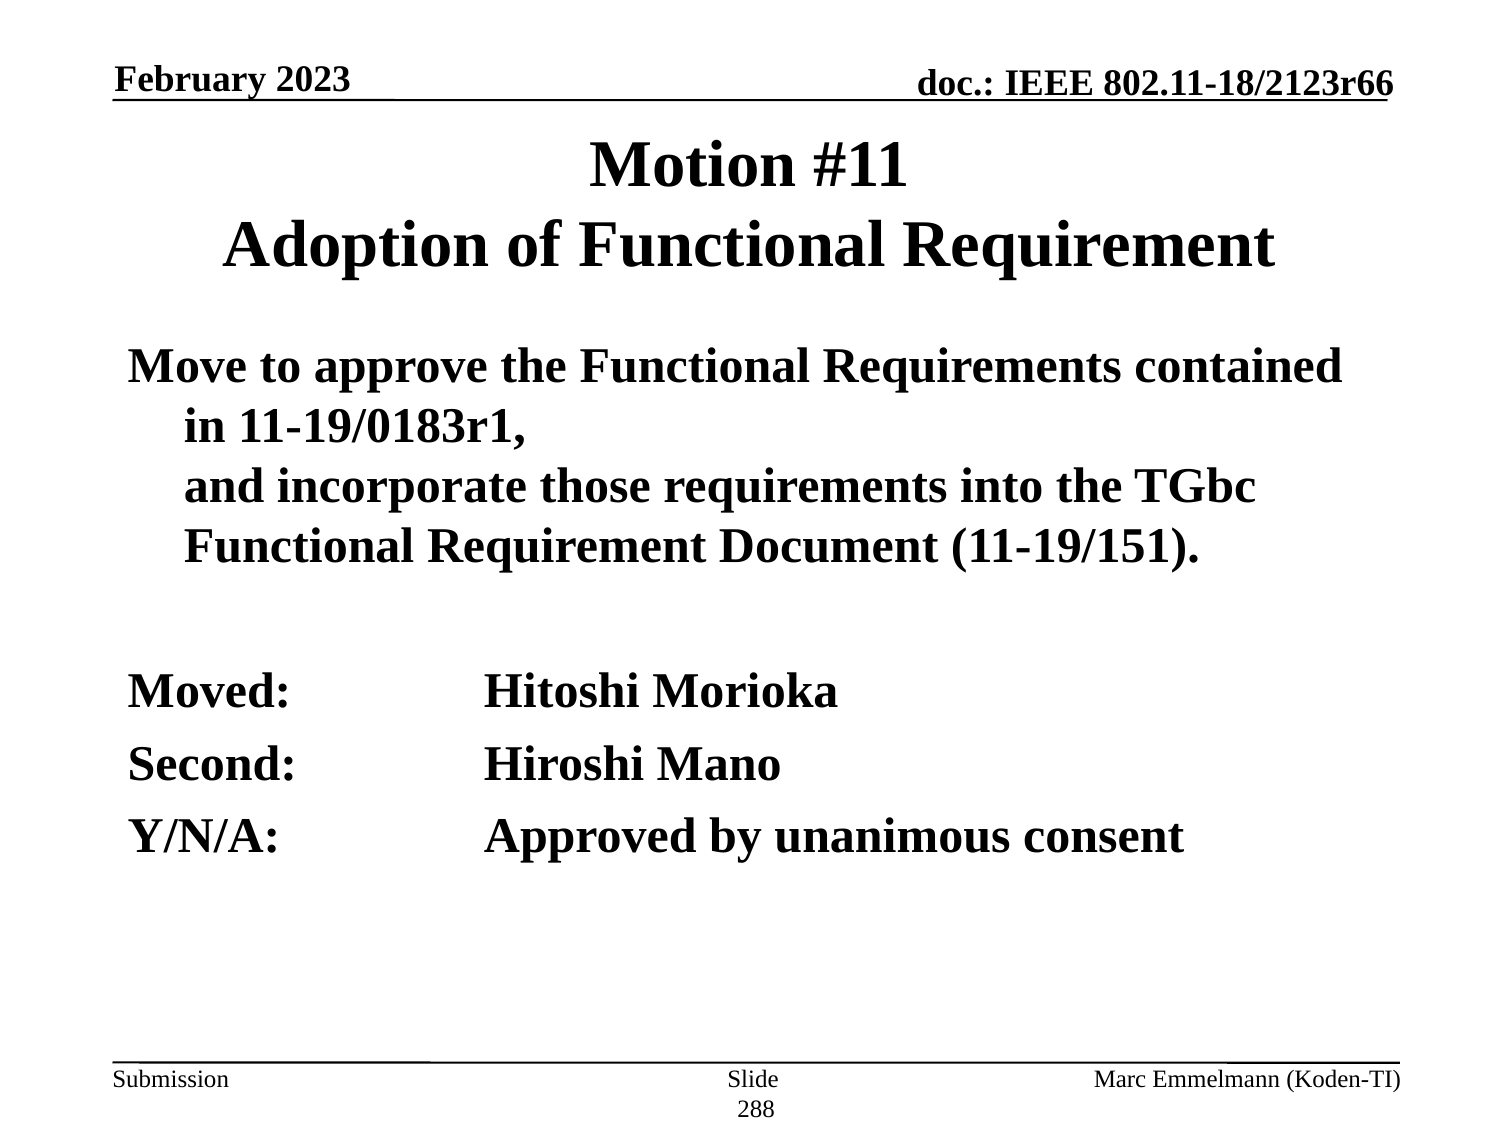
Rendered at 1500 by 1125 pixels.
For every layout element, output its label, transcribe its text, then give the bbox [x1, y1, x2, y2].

title Motion #11 Adoption of Functional Requirement [112, 112, 1388, 288]
slide_number Slide 288 [712, 1061, 800, 1123]
footer Marc Emmelmann (Koden-TI) [878, 1061, 1402, 1093]
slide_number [114, 54, 423, 100]
list Move to approve the Functional Requirements contained in 11-19/0183r1, and incorporate those requirements into the TGbc Functional Requirement Document (11-19/151). Moved: Hitoshi Morioka Second: Hiroshi Mano Y/N/A: Approved by unanimous consent [112, 324, 1388, 1000]
